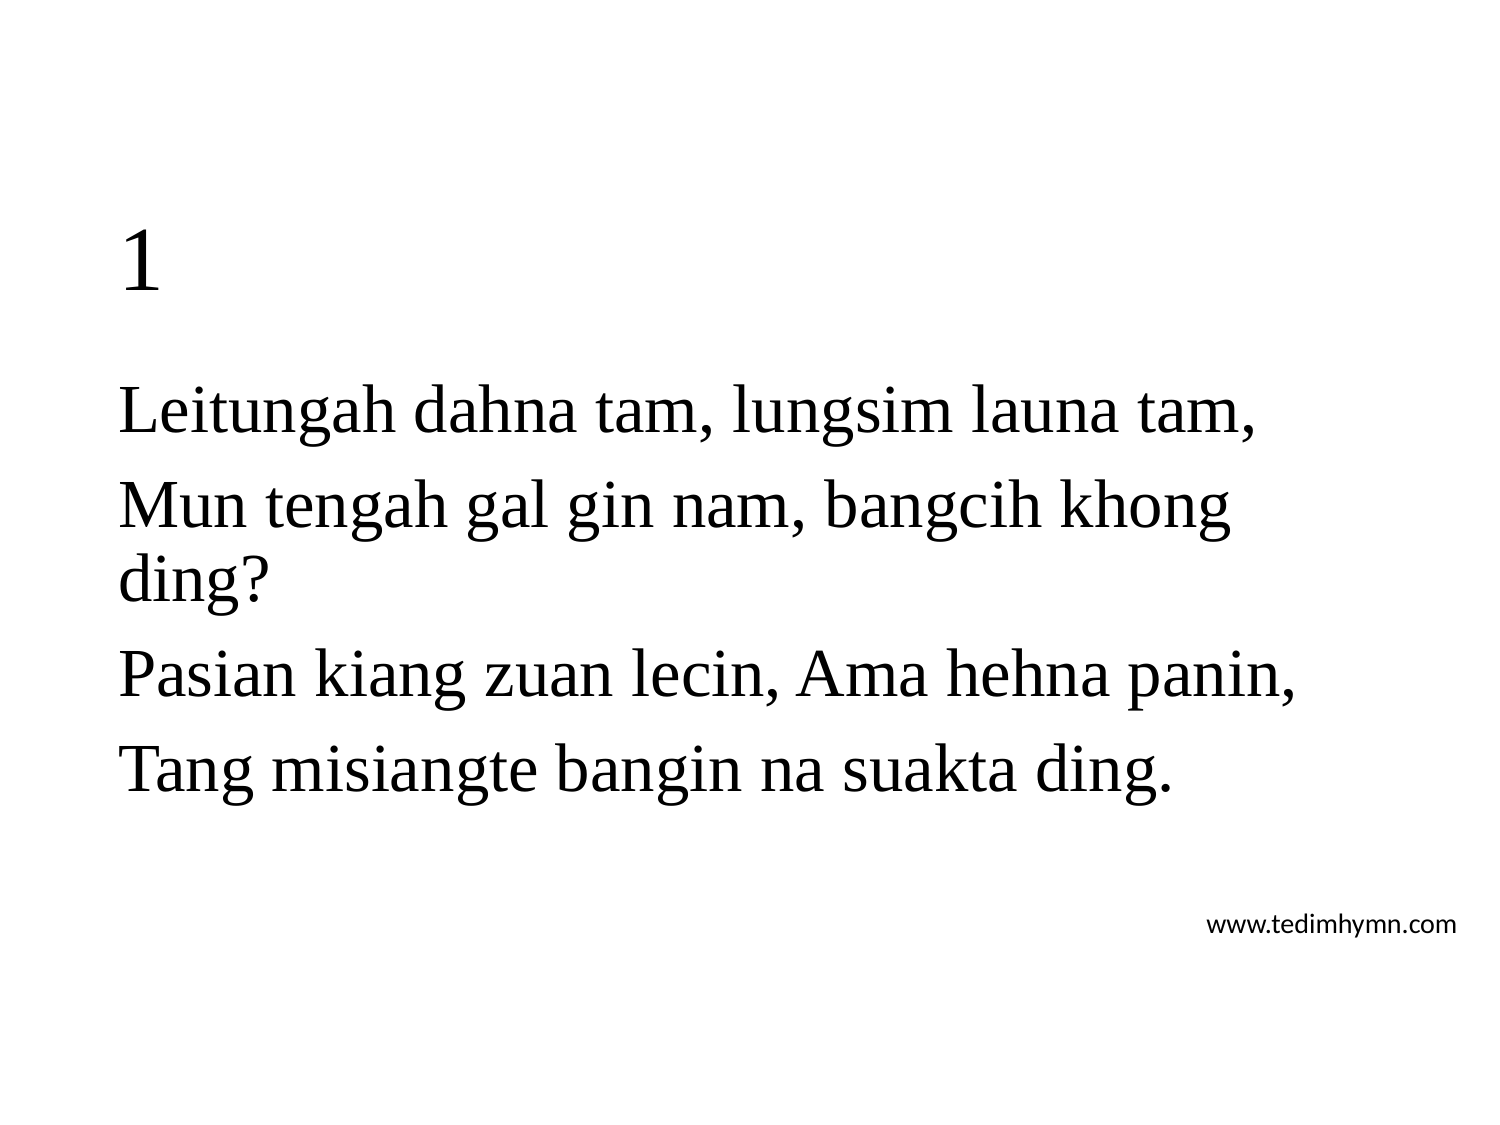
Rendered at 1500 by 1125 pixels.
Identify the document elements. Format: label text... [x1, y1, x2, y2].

title 1 [103, 200, 1397, 322]
list Leitungah dahna tam, lungsim launa tam, Mun tengah gal gin nam, bangcih khong ding? Pasian kiang zuan lecin, Ama hehna panin, Tang misiangte bangin na suakta ding. [103, 365, 1397, 901]
text_box www.tedimhymn.com [1191, 897, 1500, 947]
